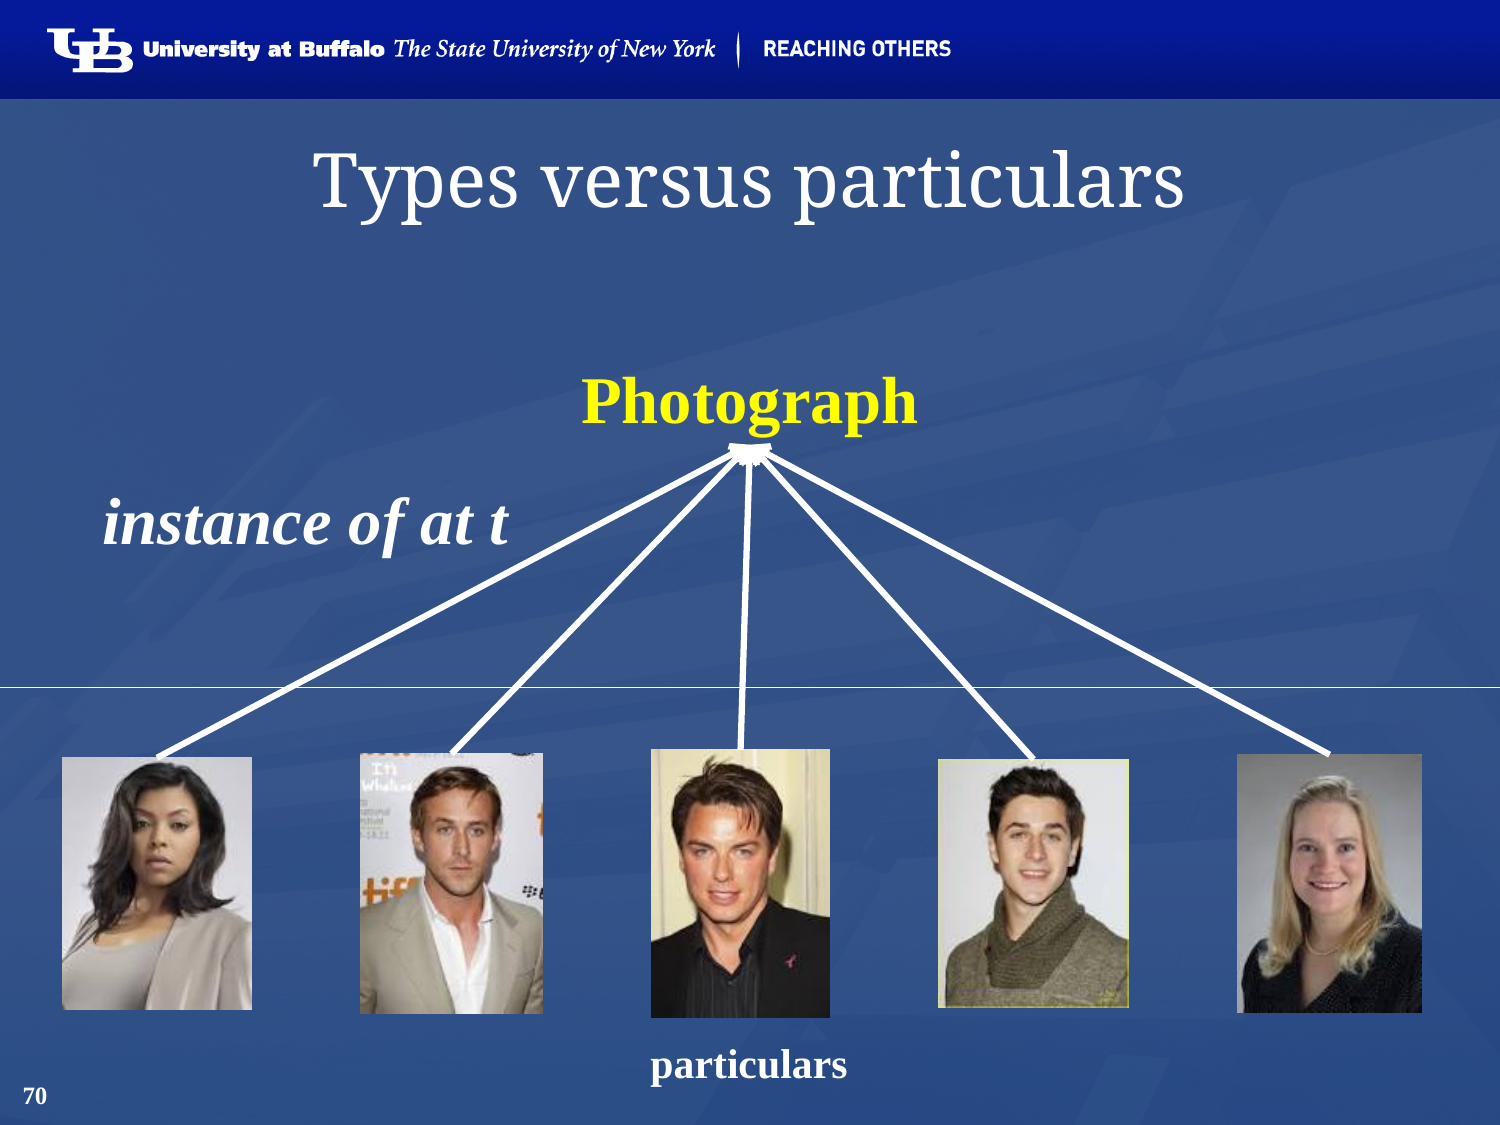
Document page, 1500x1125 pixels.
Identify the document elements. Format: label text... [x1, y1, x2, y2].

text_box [749, 445, 1330, 686]
picture [1237, 754, 1423, 1013]
text_box Photograph [566, 349, 934, 443]
picture [62, 757, 252, 1010]
text_box particulars [635, 1029, 863, 1094]
title Types versus particulars [37, 125, 1463, 250]
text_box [451, 696, 736, 755]
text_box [749, 696, 1330, 755]
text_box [740, 445, 747, 686]
slide_number 70 [0, 1064, 63, 1125]
picture [937, 759, 1130, 1009]
picture [0, 0, 1500, 99]
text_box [451, 445, 739, 686]
text_box instance of at t [87, 470, 151, 566]
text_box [156, 445, 450, 686]
picture [651, 759, 830, 1018]
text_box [156, 696, 449, 759]
picture [359, 759, 544, 1014]
